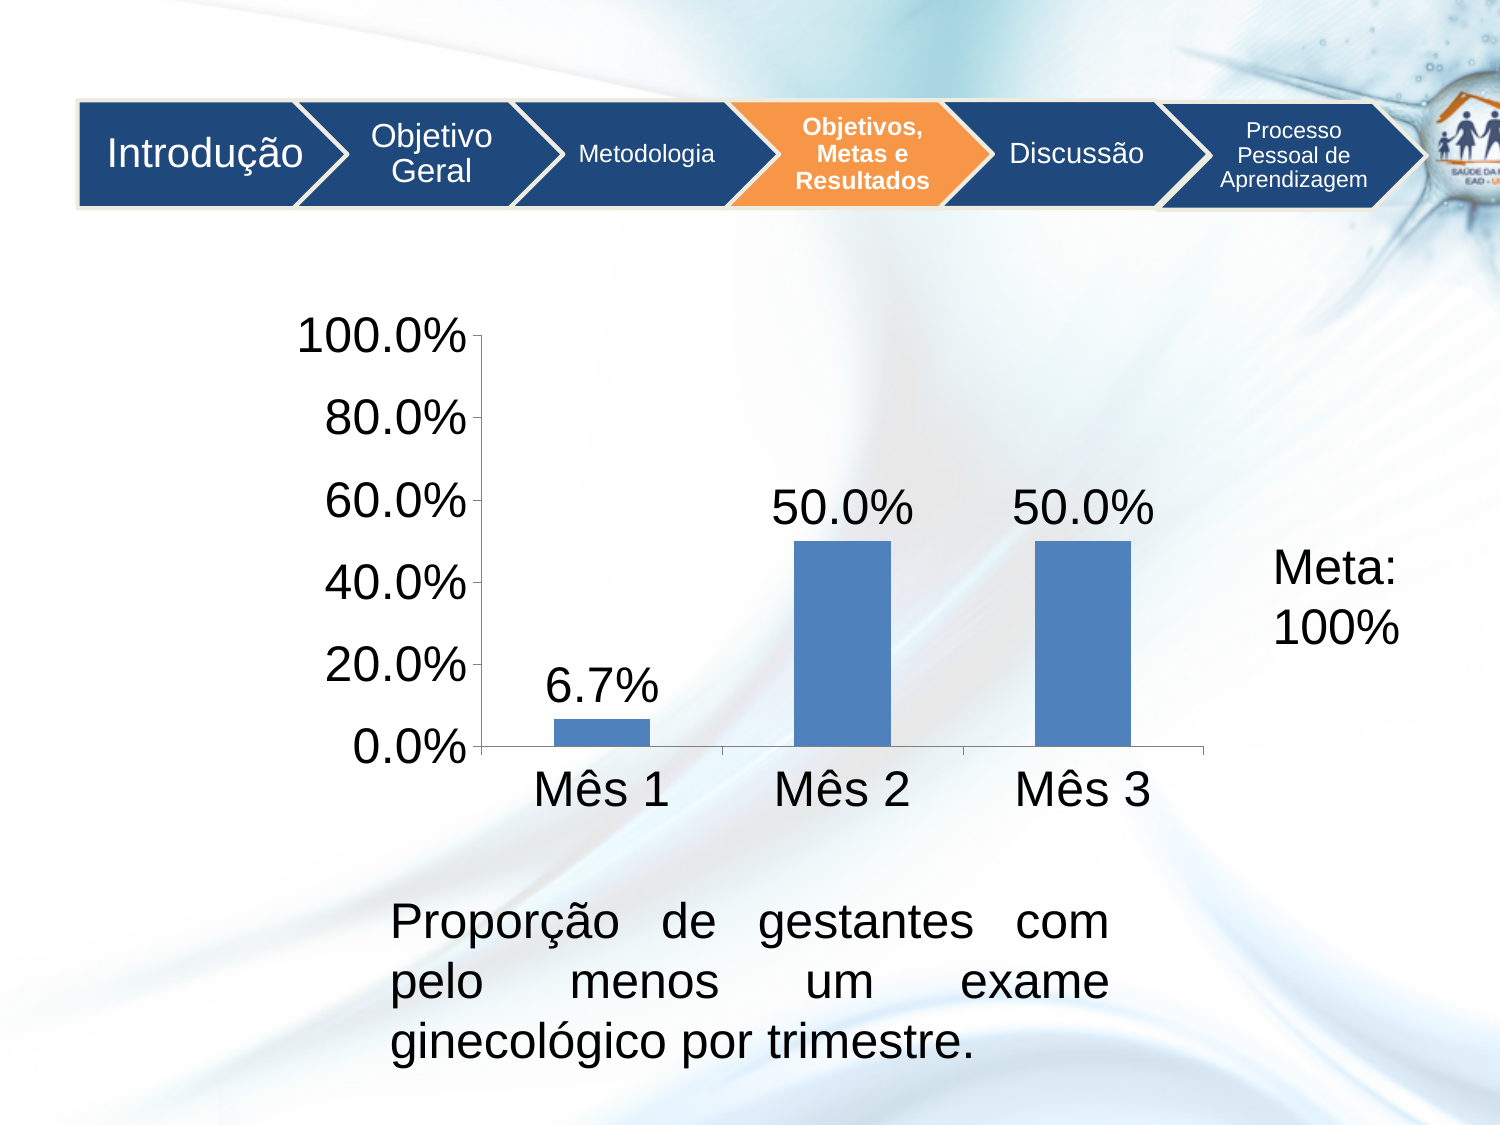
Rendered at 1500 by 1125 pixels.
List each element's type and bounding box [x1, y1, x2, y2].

chart [277, 296, 1223, 829]
picture [0, 0, 1500, 1125]
text_box [76, 42, 1427, 786]
